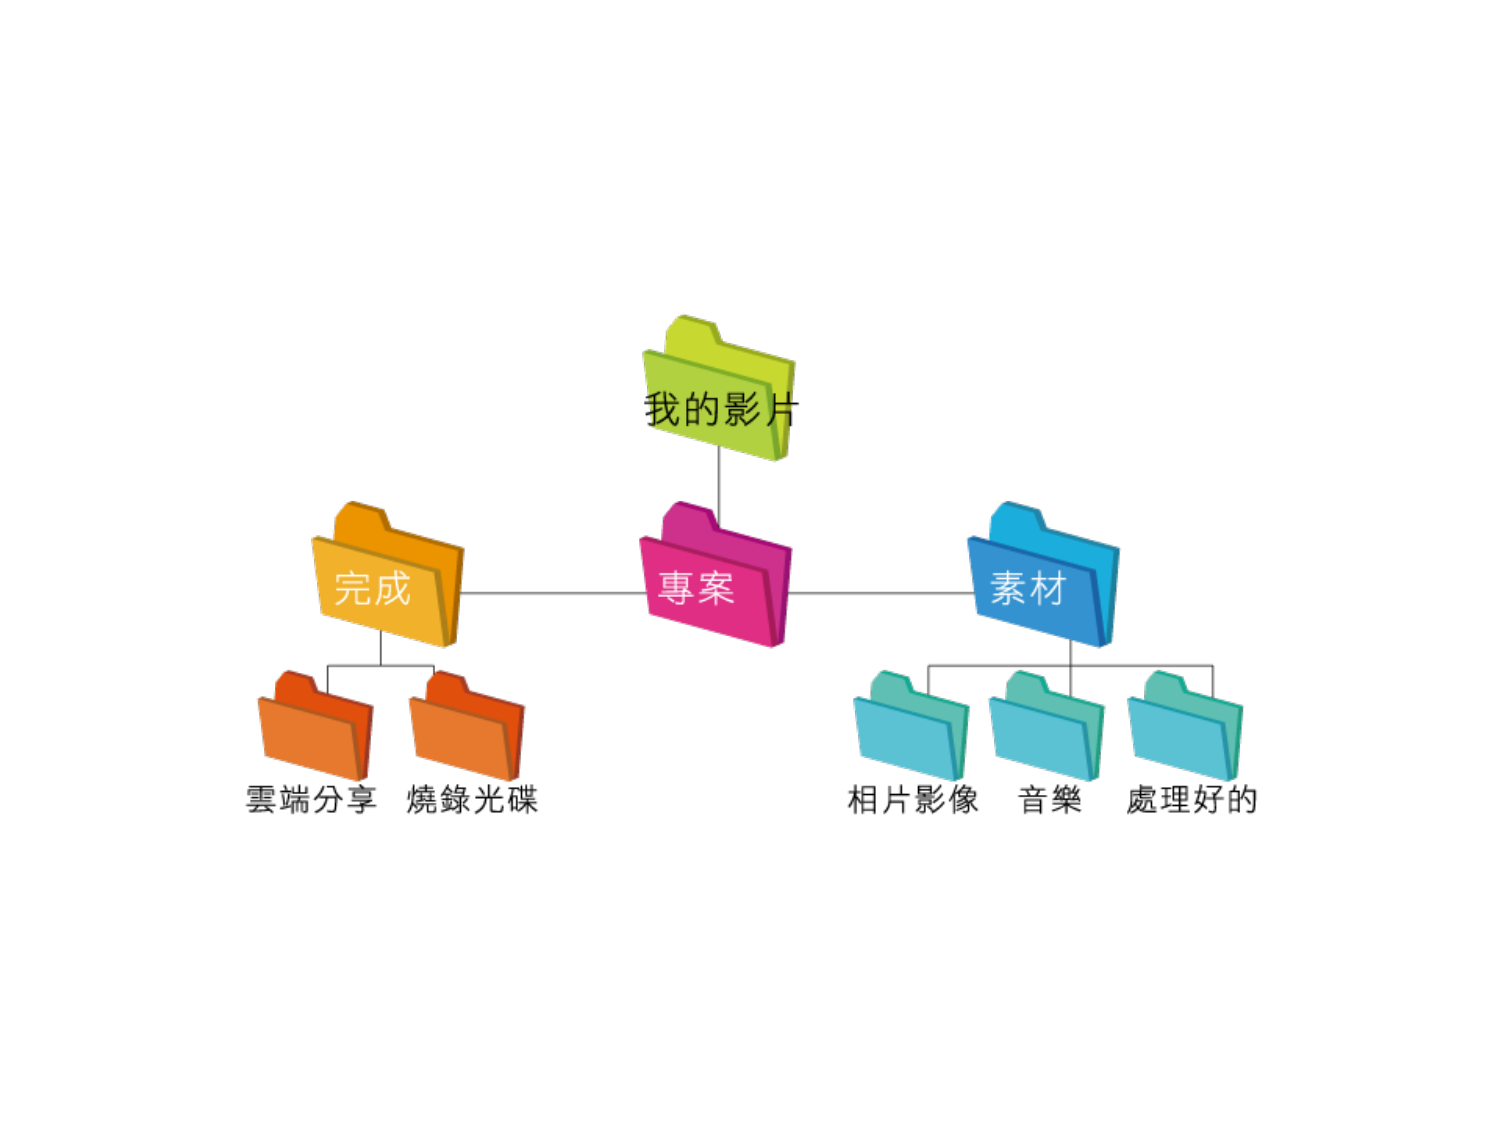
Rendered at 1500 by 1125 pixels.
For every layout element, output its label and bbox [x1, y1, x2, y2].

picture [223, 295, 1276, 830]
